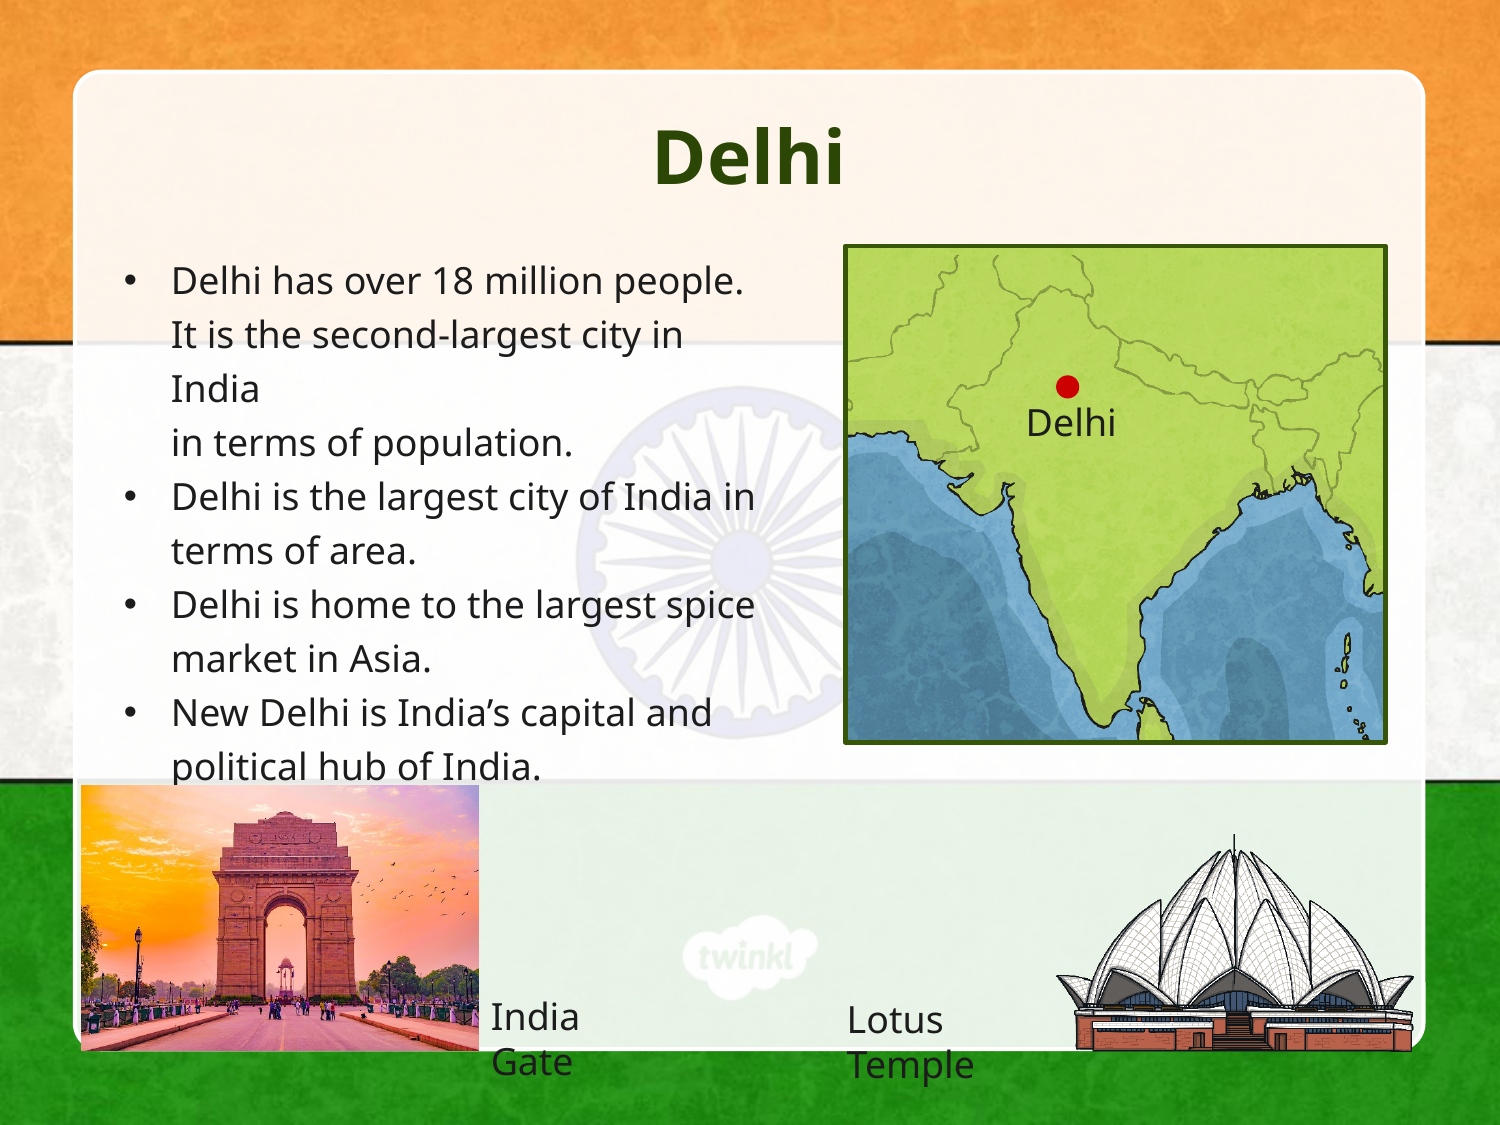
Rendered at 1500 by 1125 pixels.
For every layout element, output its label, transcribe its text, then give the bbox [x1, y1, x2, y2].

text_box Delhi has over 18 million people. It is the second-largest city in India in terms of population. Delhi is the largest city of India in terms of area. Delhi is home to the largest spice market in Asia. New Delhi is India’s capital and political hub of India. [123, 248, 767, 788]
text_box India Gate [475, 985, 685, 1091]
picture [0, 0, 1500, 1125]
text_box Lotus Temple [831, 988, 1082, 1094]
title Delhi [75, 78, 1424, 242]
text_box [1010, 375, 1144, 453]
